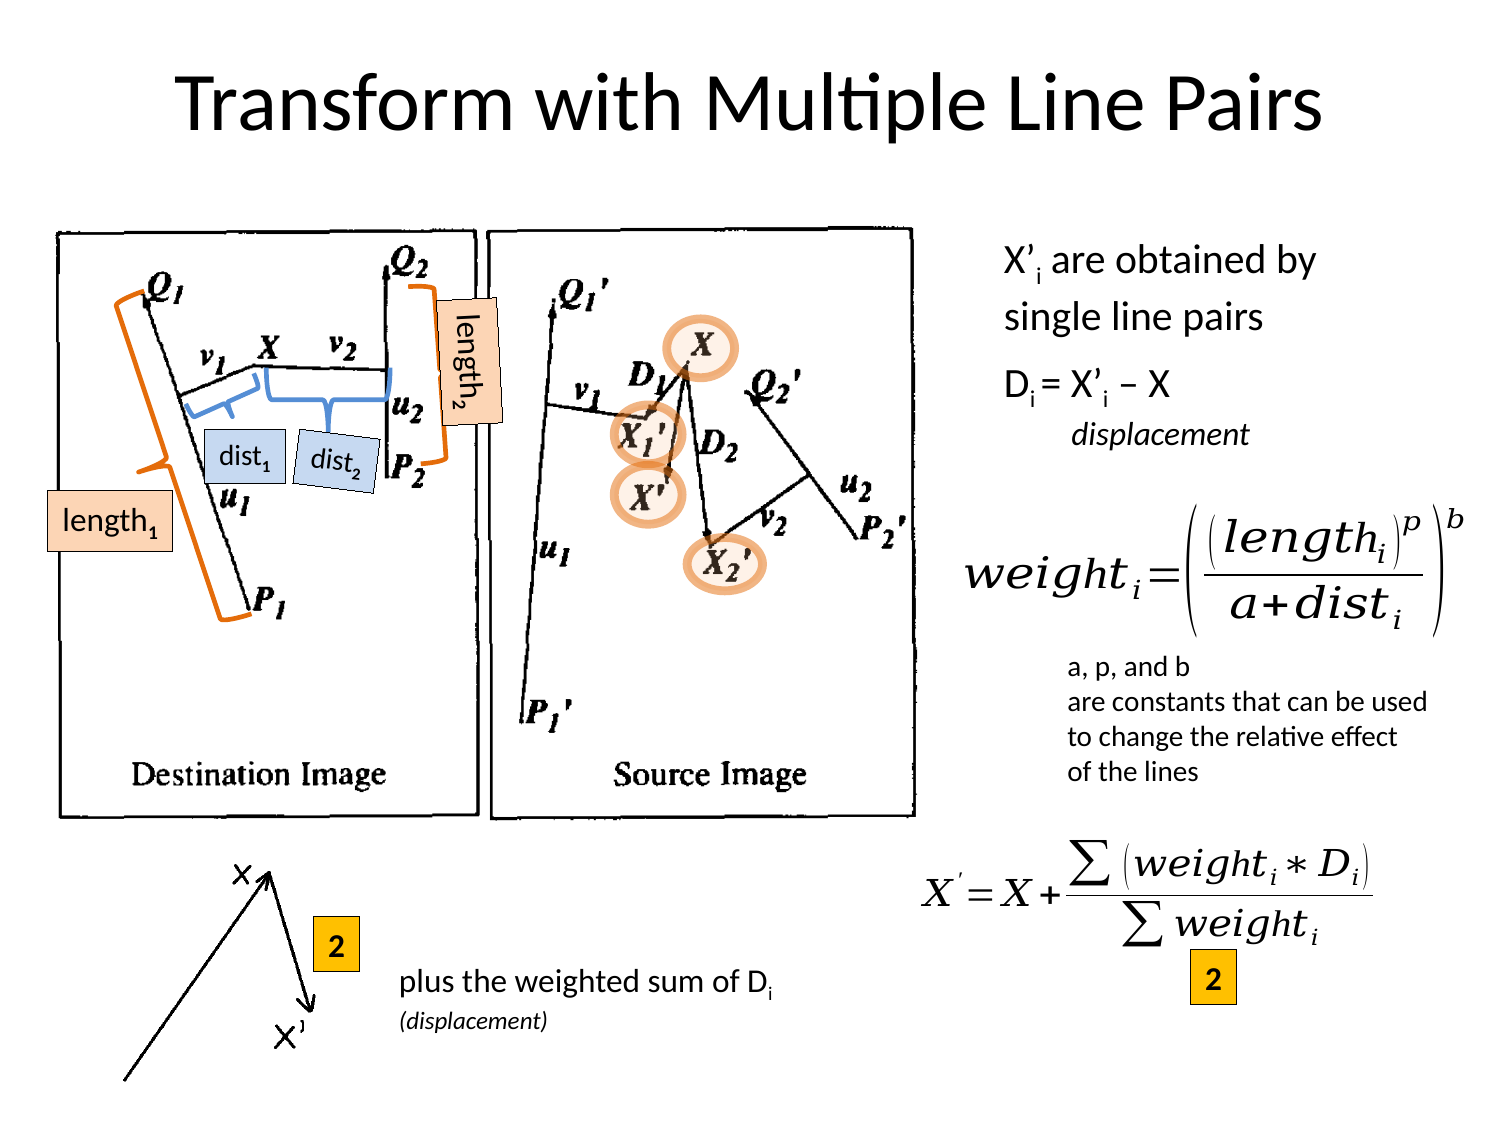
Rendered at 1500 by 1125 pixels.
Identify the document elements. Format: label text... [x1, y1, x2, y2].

title Transform with Multiple Line Pairs [75, 45, 1425, 150]
text_box a, p, and b are constants that can be used to change the relative effect of the lines [1052, 640, 1444, 795]
text_box 2 [1190, 949, 1237, 1005]
picture [114, 855, 333, 1088]
text_box X’i are obtained by single line pairs [989, 224, 1332, 347]
text_box 2 [338, 916, 360, 972]
text_box Di = X’i – X displacement [989, 348, 1266, 460]
text_box plus the weighted sum of Di (displacement) [384, 951, 788, 1042]
picture [49, 224, 919, 824]
